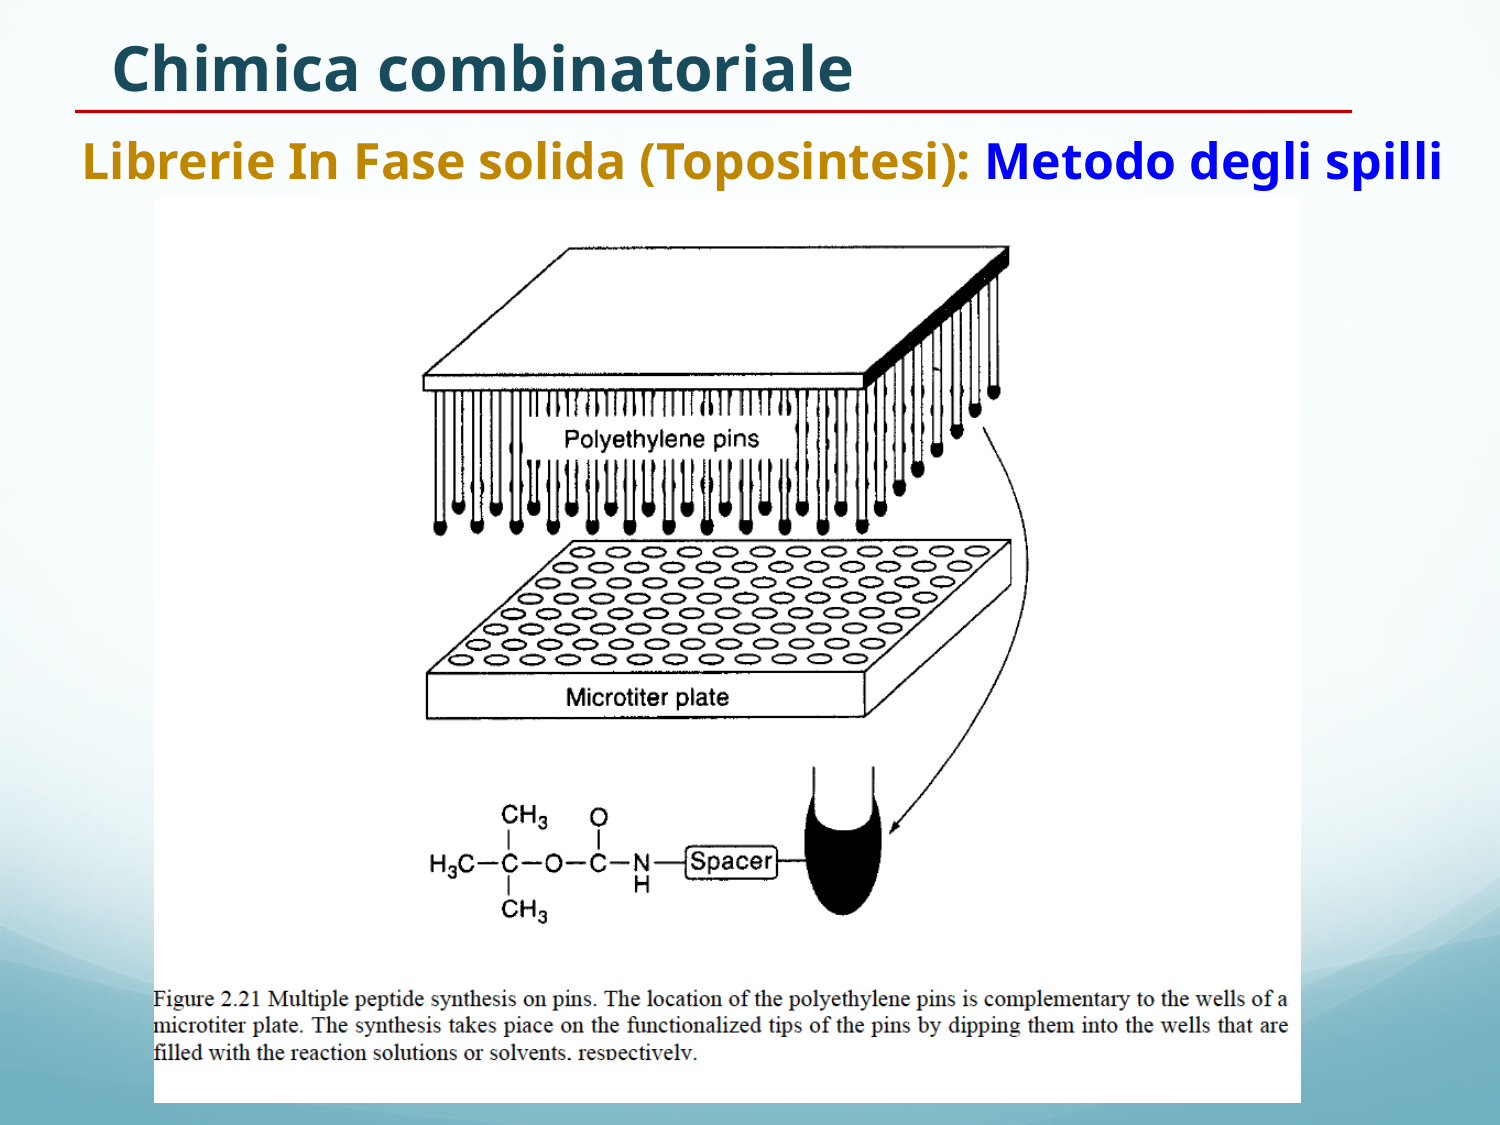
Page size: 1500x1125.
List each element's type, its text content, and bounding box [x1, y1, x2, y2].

picture [154, 197, 1301, 1104]
text_box Librerie In Fase solida (Toposintesi): Metodo degli spilli [66, 122, 1459, 198]
text_box Chimica combinatoriale [96, 21, 870, 111]
